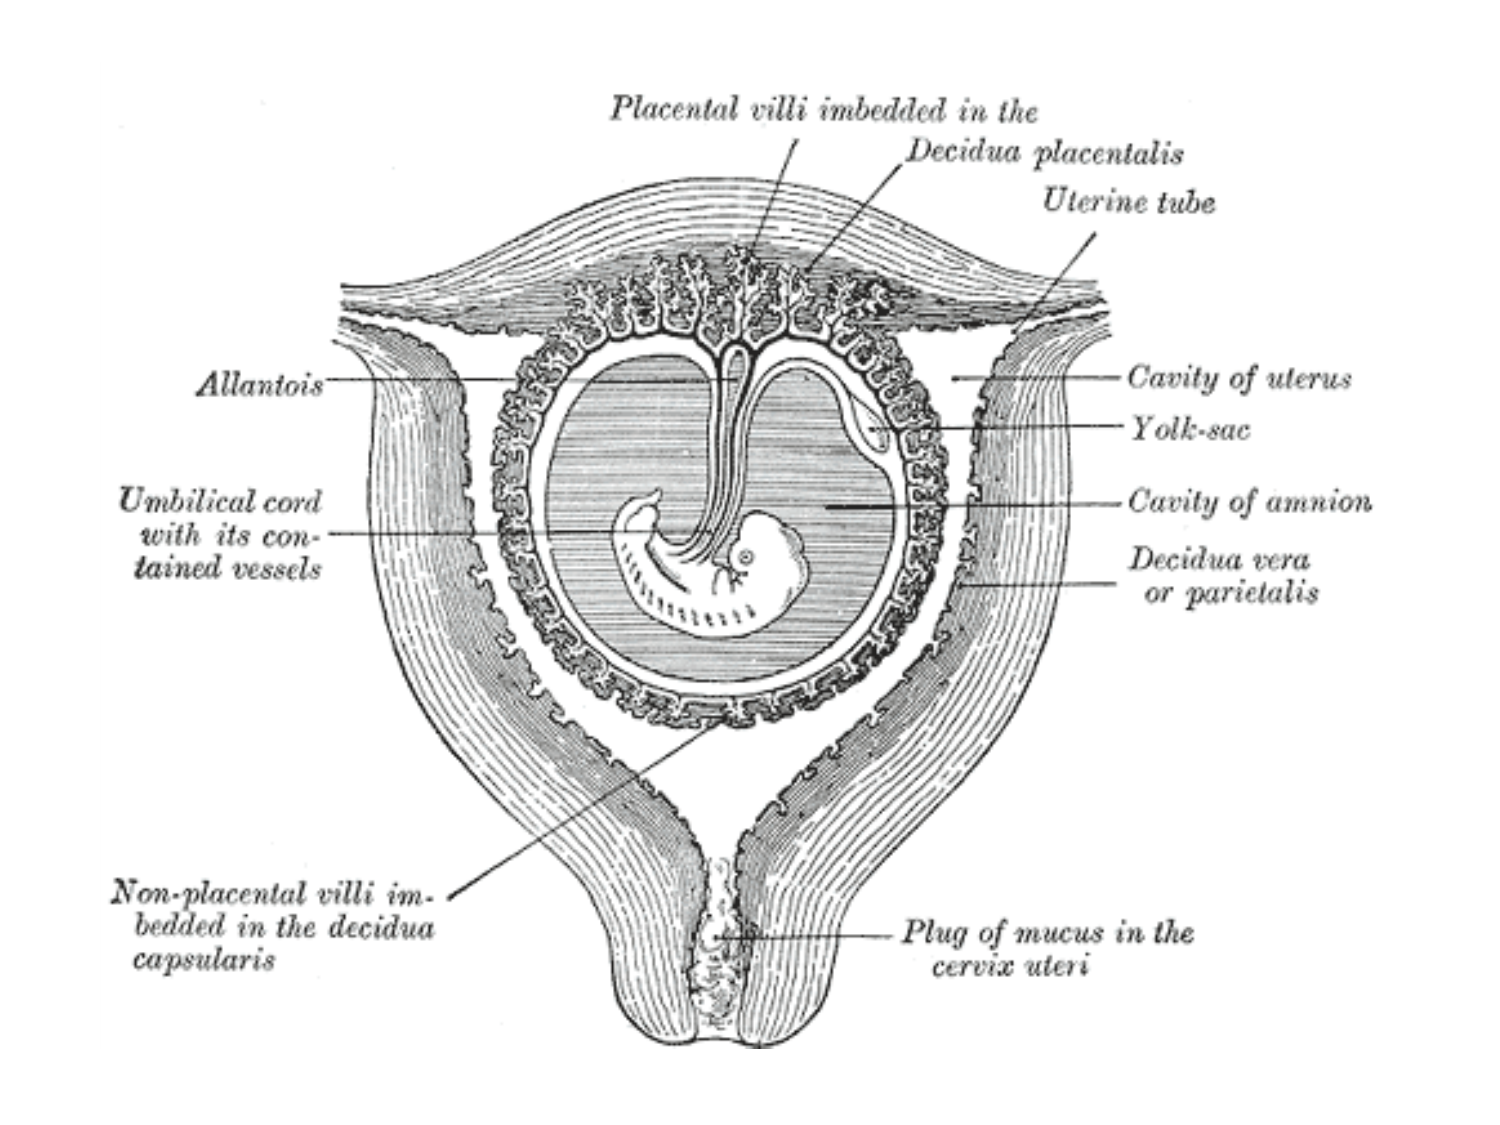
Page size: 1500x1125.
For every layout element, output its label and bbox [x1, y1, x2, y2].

list [99, 62, 1388, 1050]
